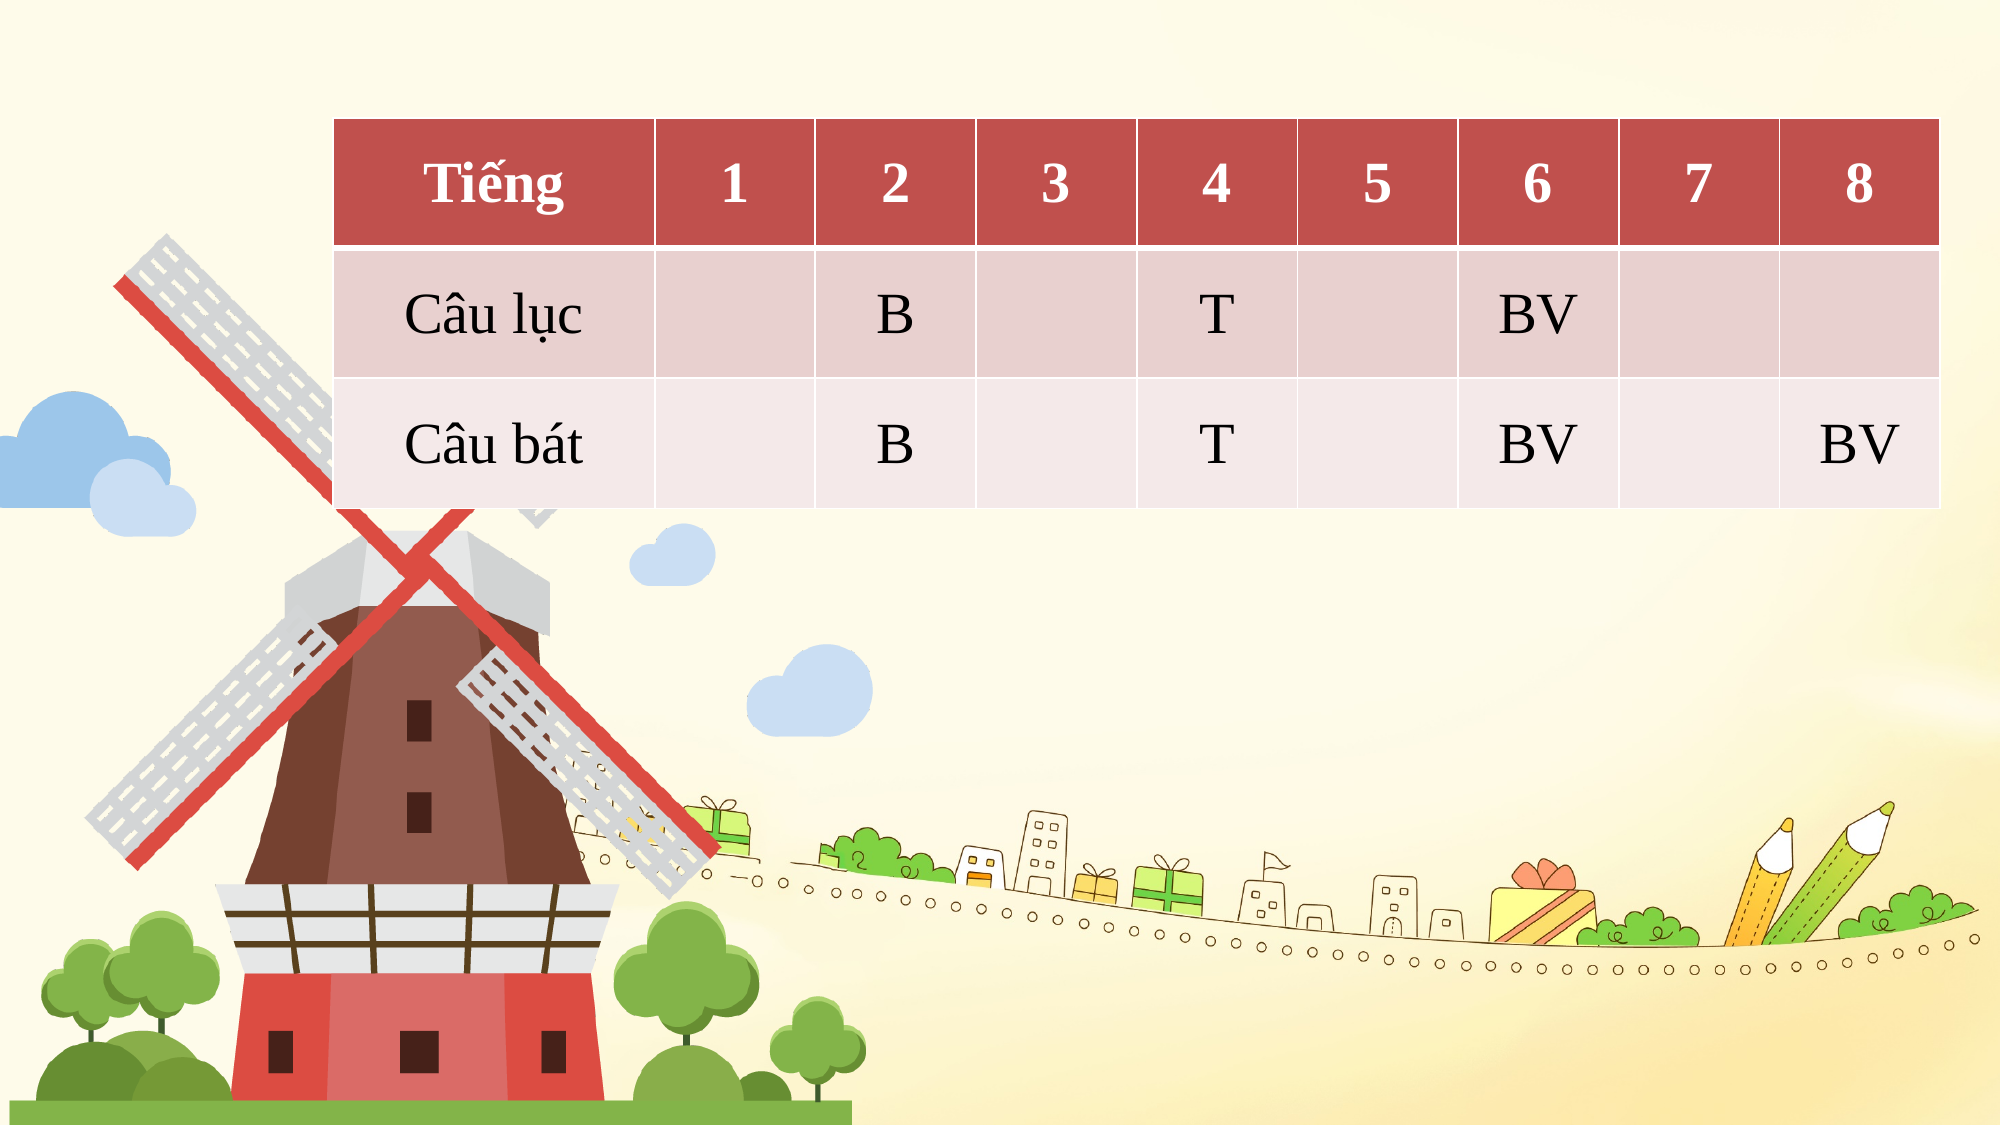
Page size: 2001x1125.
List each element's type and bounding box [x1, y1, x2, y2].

text_box [0, 0, 2000, 1125]
picture [0, 72, 976, 1125]
